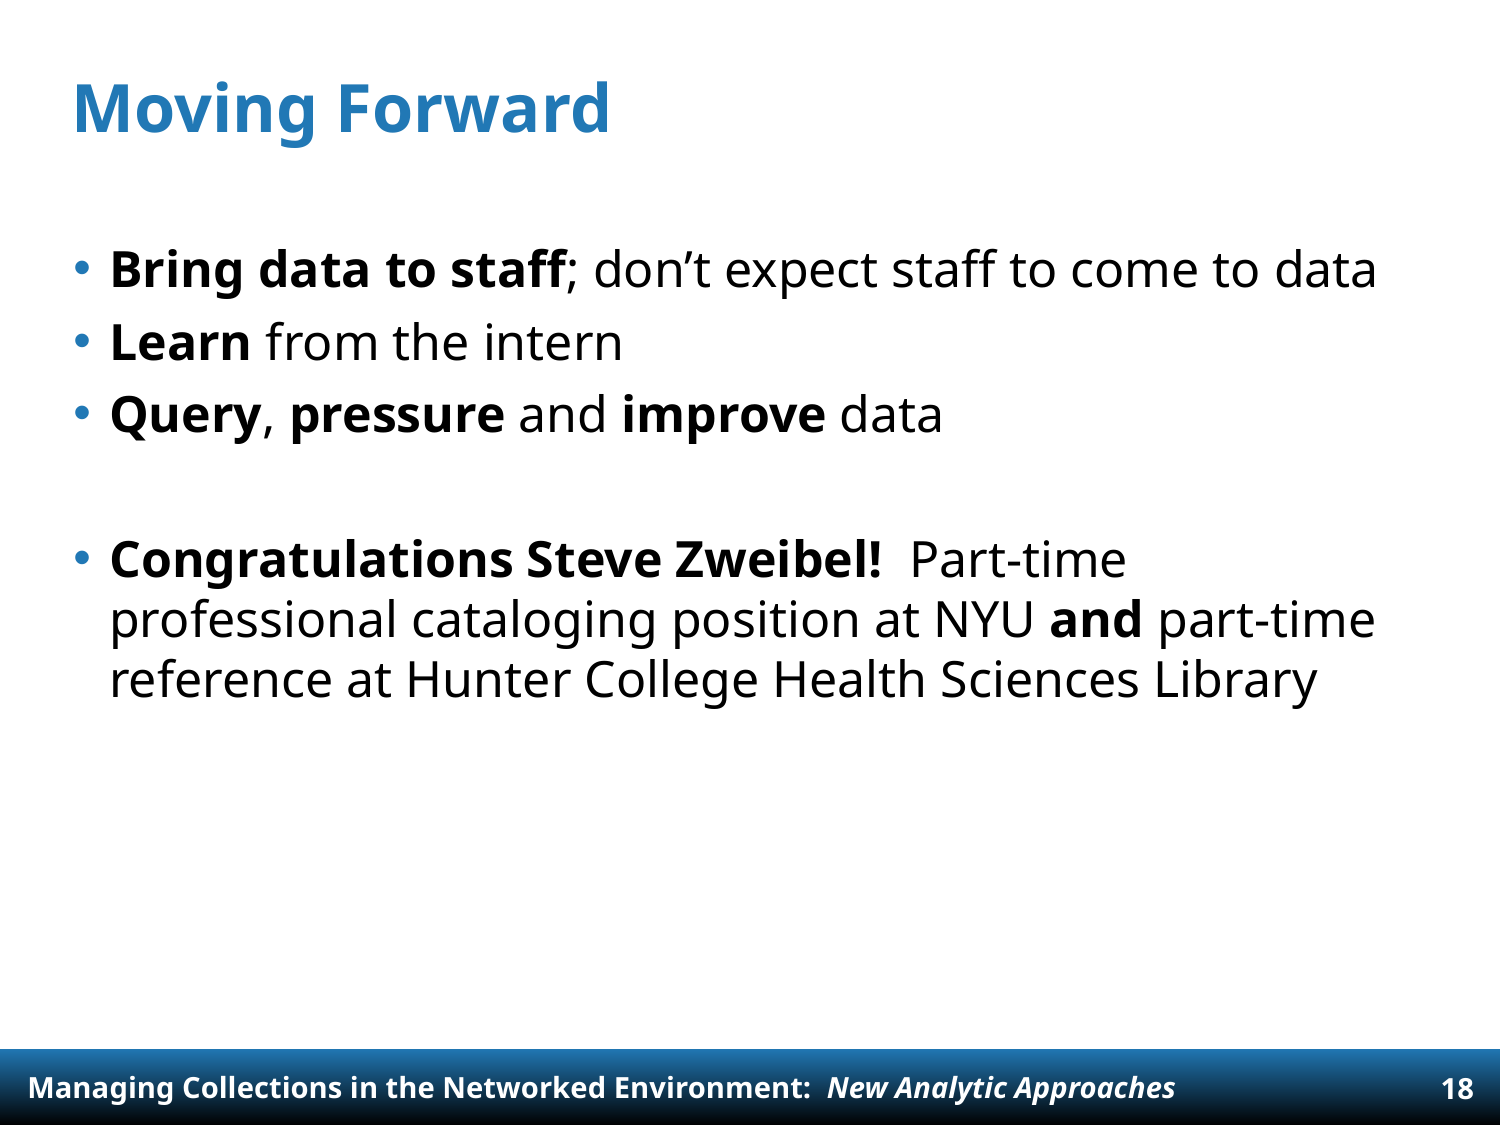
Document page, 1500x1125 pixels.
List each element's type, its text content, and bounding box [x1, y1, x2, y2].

list Bring data to staff; don’t expect staff to come to data Learn from the intern Query, pressure and improve data Congratulations Steve Zweibel! Part-time professional cataloging position at NYU and part-time reference at Hunter College Health Sciences Library [71, 237, 1388, 1008]
title Moving Forward [71, 23, 1388, 188]
